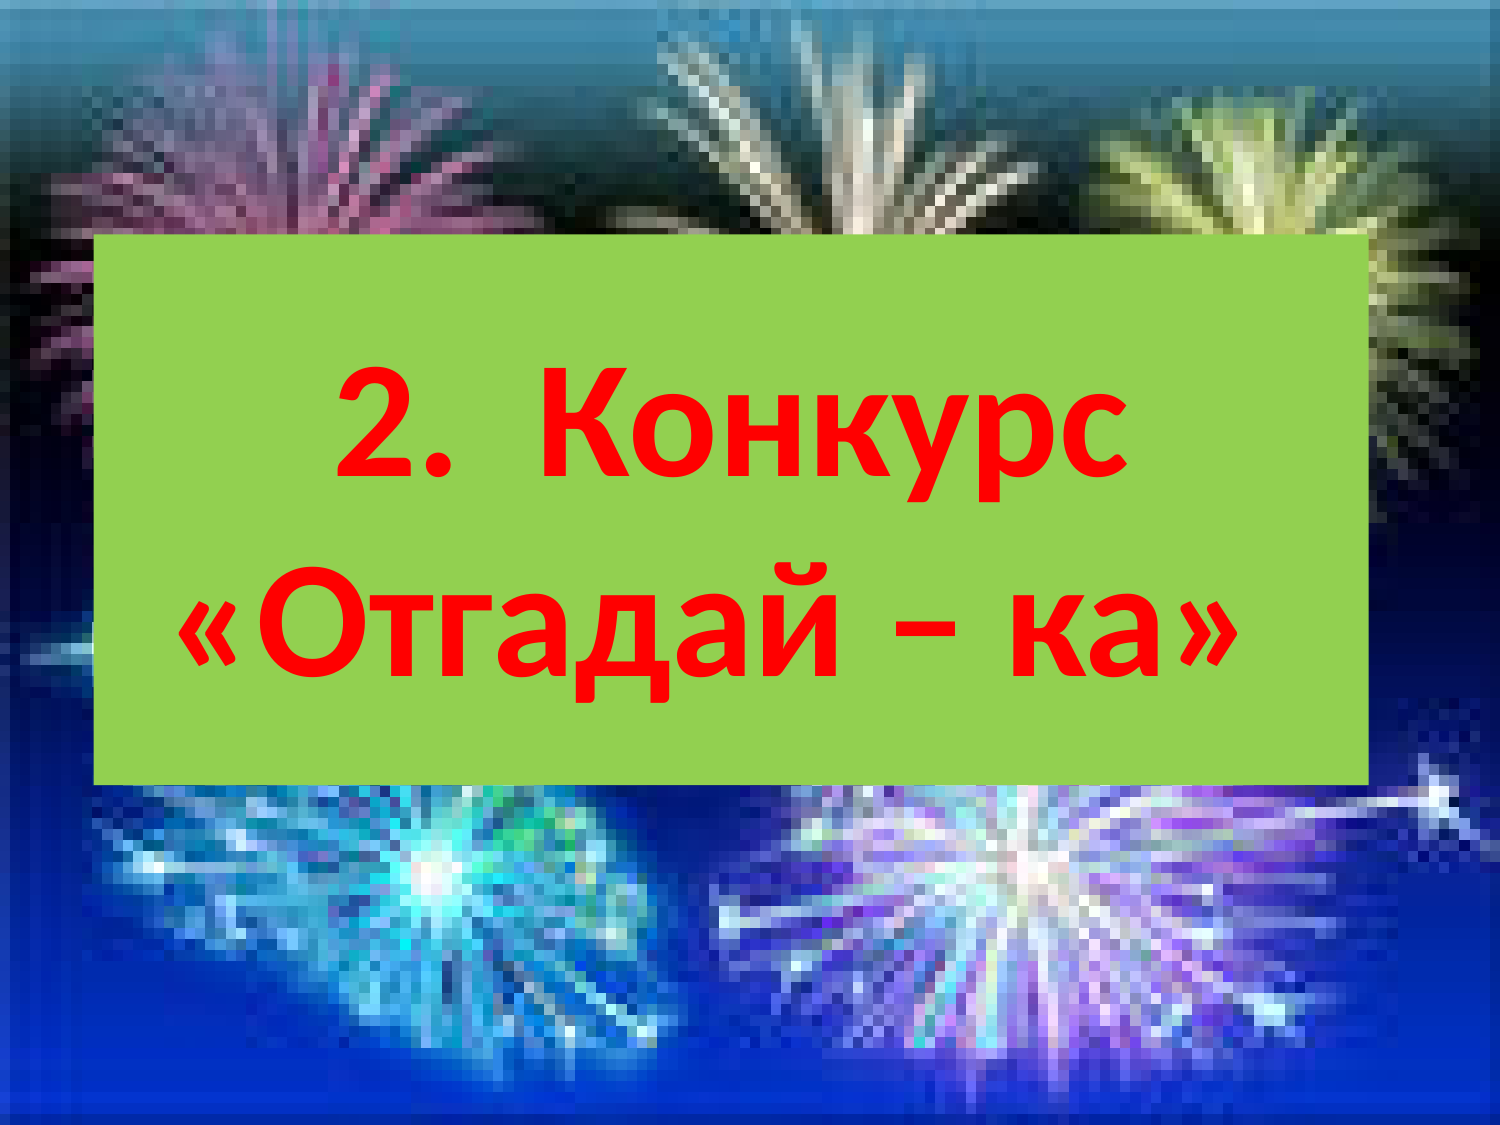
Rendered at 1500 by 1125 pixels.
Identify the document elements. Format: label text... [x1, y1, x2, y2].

title 2. Конкурс «Отгадай – ка» [93, 234, 1369, 786]
picture [0, 0, 1500, 1125]
